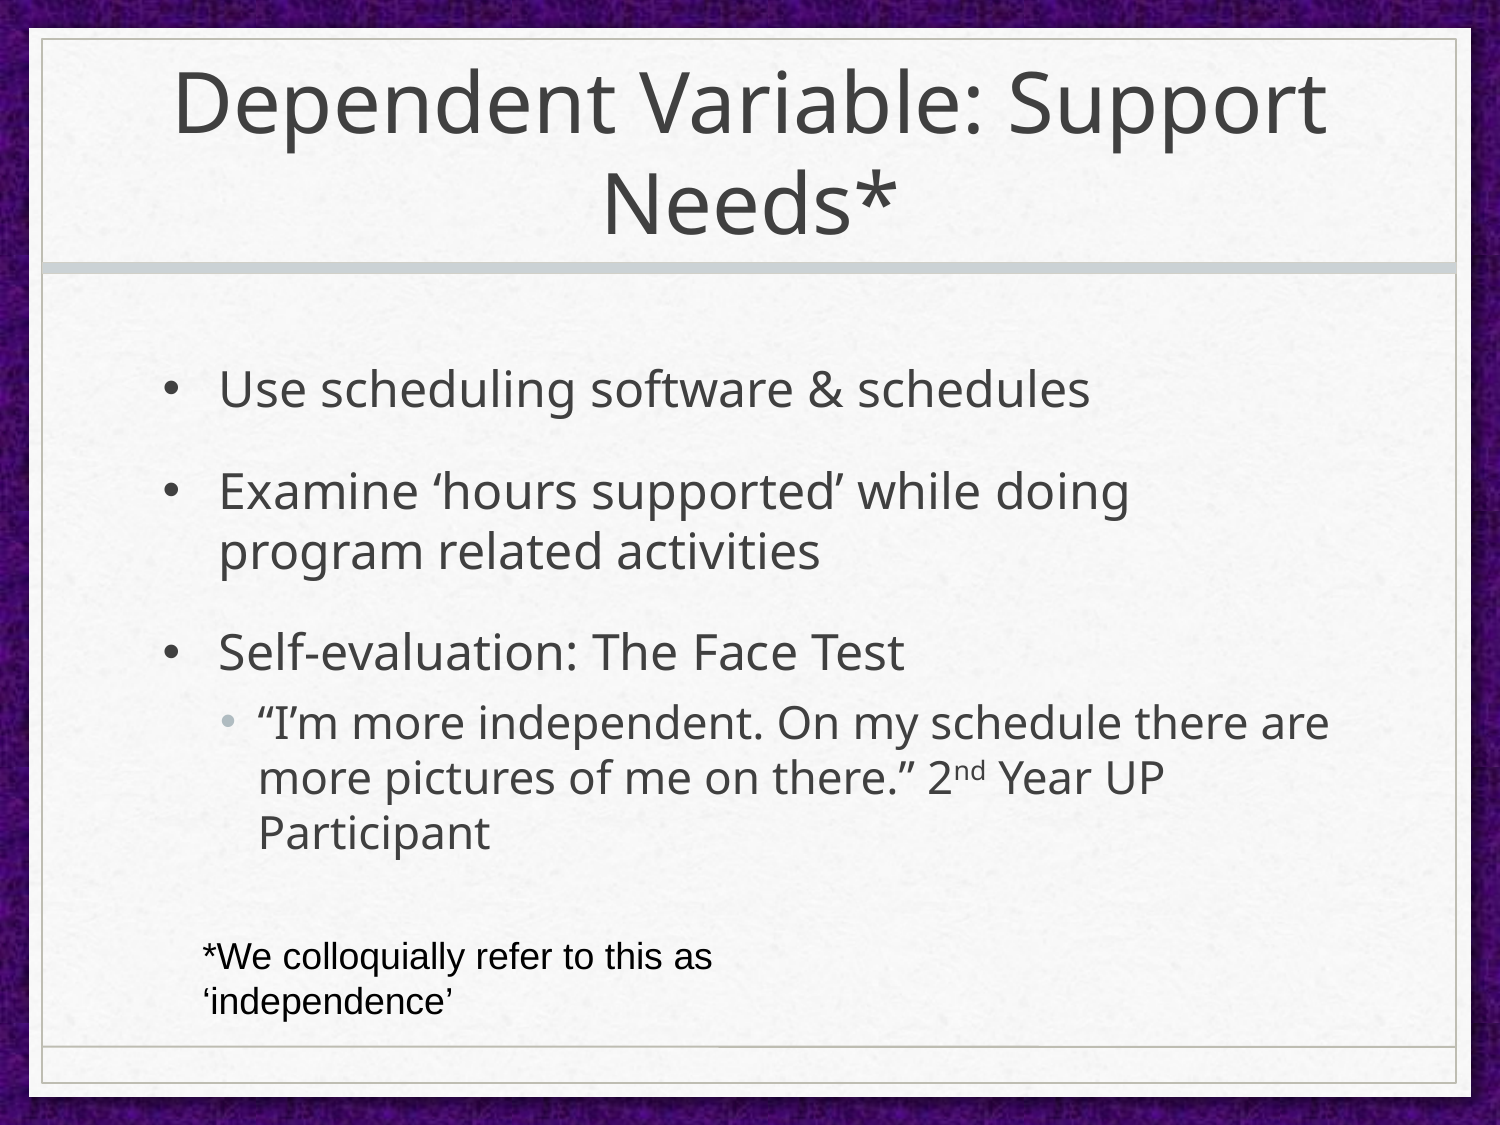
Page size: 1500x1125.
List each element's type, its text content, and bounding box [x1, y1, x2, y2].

text_box *We colloquially refer to this as ‘independence’ [187, 924, 963, 1030]
picture [0, 0, 1500, 1125]
list Use scheduling software & schedules Examine ‘hours supported’ while doing program related activities Self-evaluation: The Face Test “I’m more independent. On my schedule there are more pictures of me on there.” 2nd Year UP Participant [147, 350, 1353, 996]
title Dependent Variable: Support Needs* [147, 40, 1353, 260]
